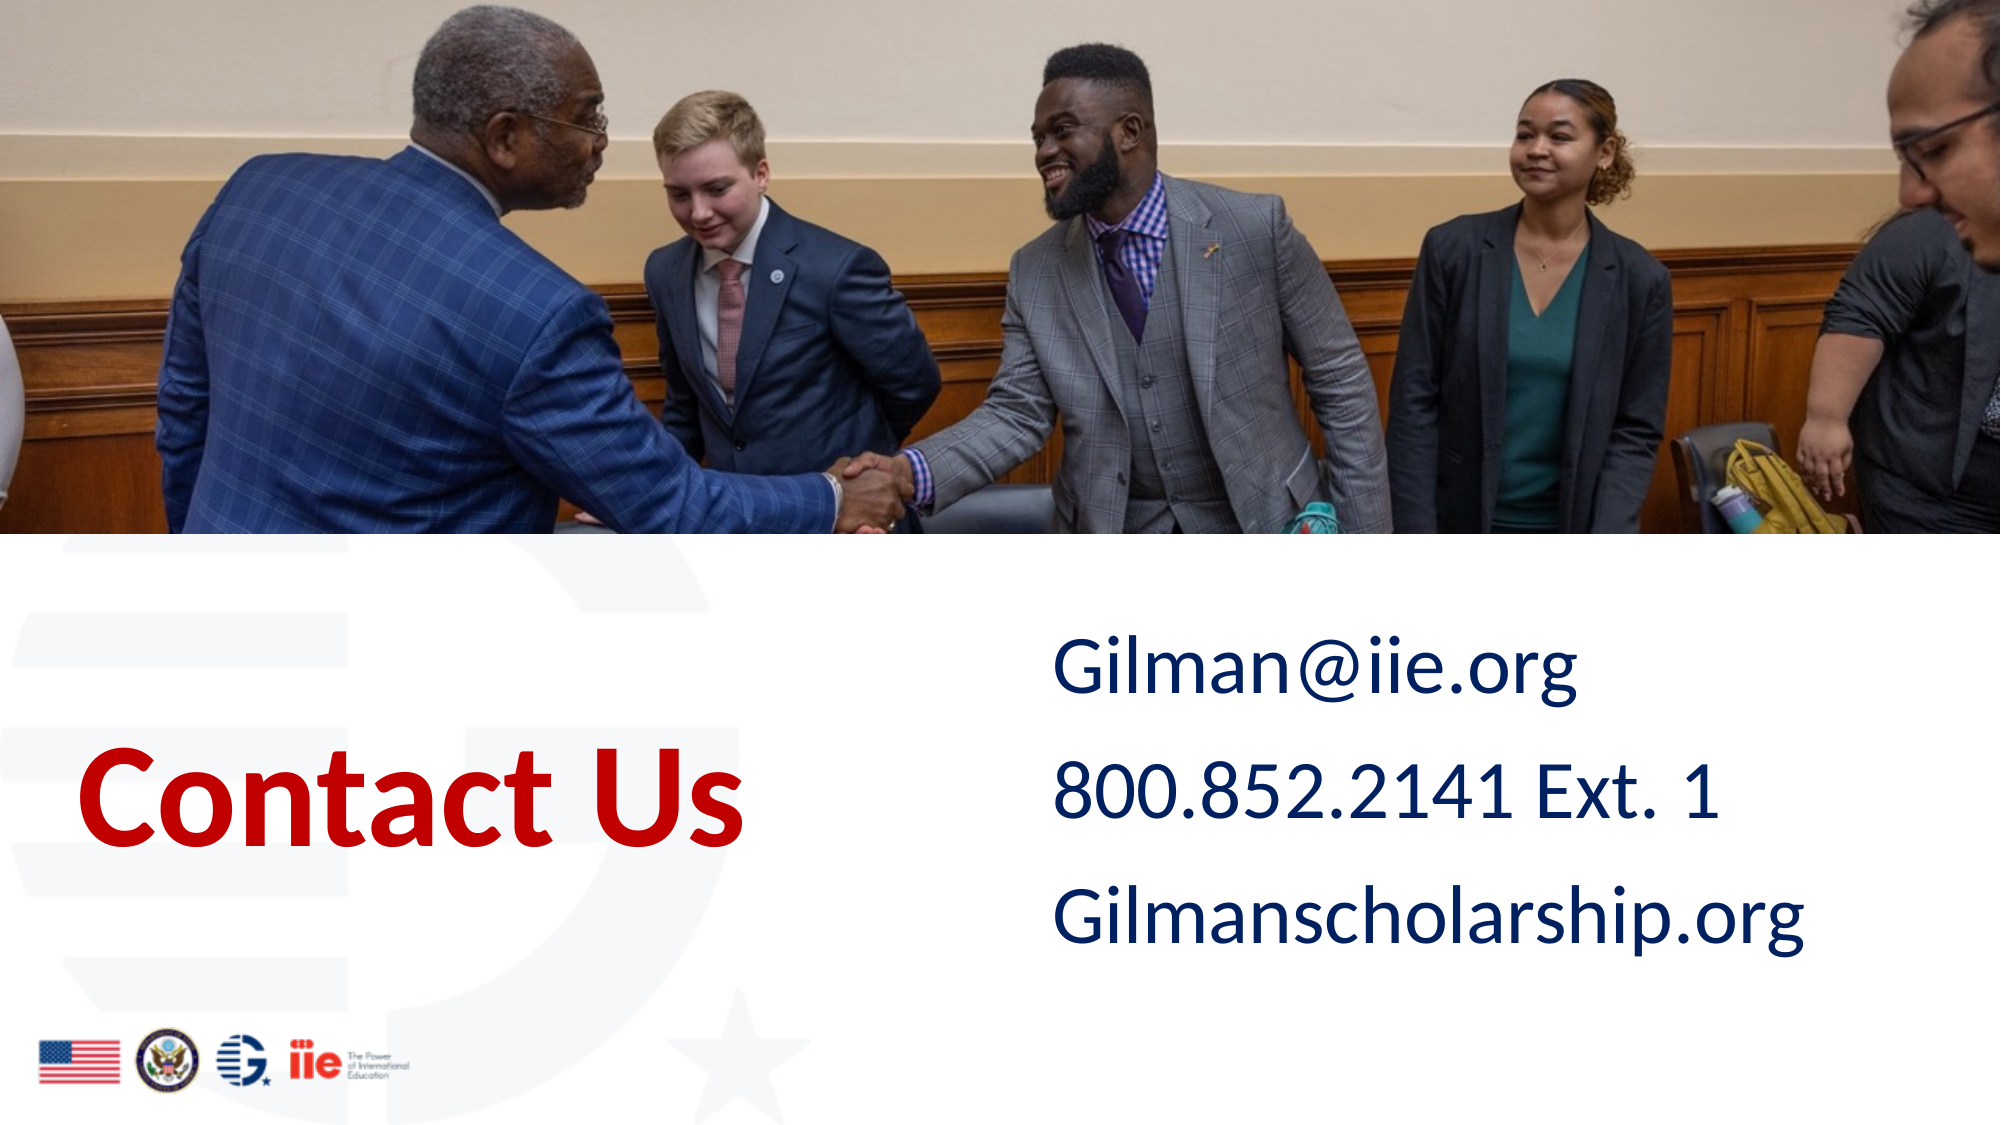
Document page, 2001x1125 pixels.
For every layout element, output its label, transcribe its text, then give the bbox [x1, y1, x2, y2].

picture [0, 0, 2001, 1125]
text_box Gilman@iie.org 800.852.2141 Ext. 1 Gilmanscholarship.org [1037, 602, 1863, 968]
text_box Contact Us [74, 695, 750, 877]
